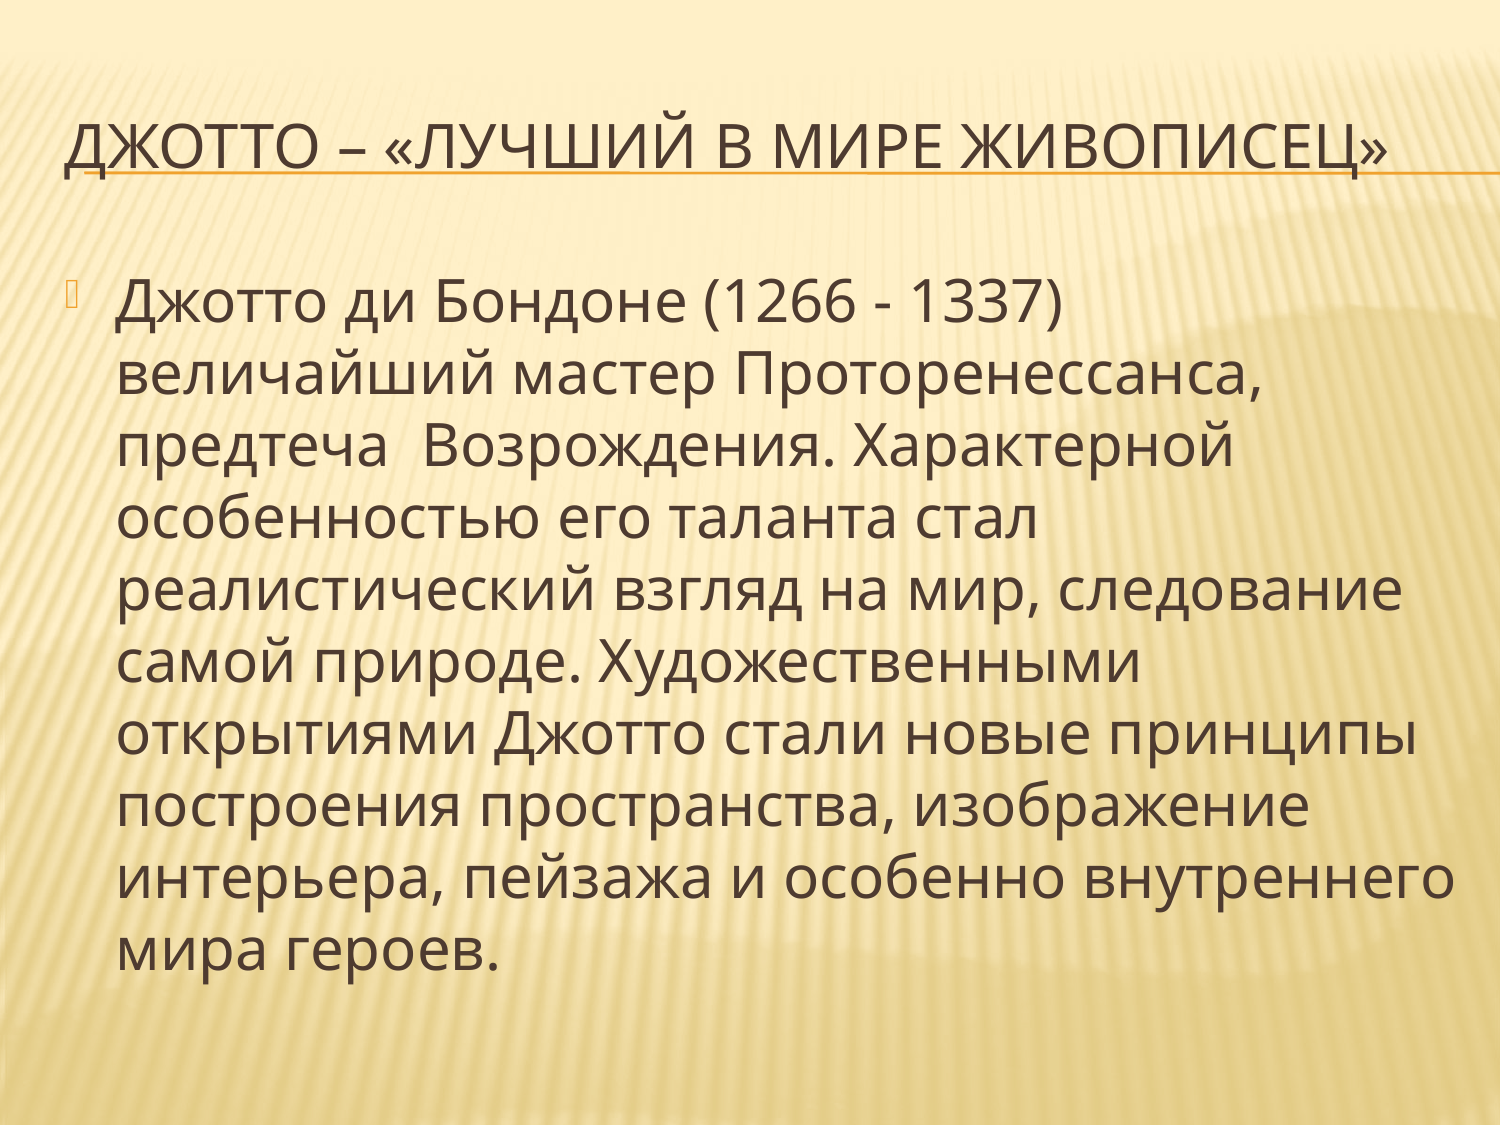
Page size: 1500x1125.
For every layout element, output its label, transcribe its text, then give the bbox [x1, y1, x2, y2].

title Джотто – «лучший в мире живописец» [50, 75, 1475, 213]
list Джотто ди Бондоне (1266 - 1337) величайший мастер Проторенессанса, предтеча Возрождения. Характерной особенностью его таланта стал реалистический взгляд на мир, следование самой природе. Художественными открытиями Джотто стали новые принципы построения пространства, изображение интерьера, пейзажа и особенно внутреннего мира героев. [50, 254, 1475, 998]
